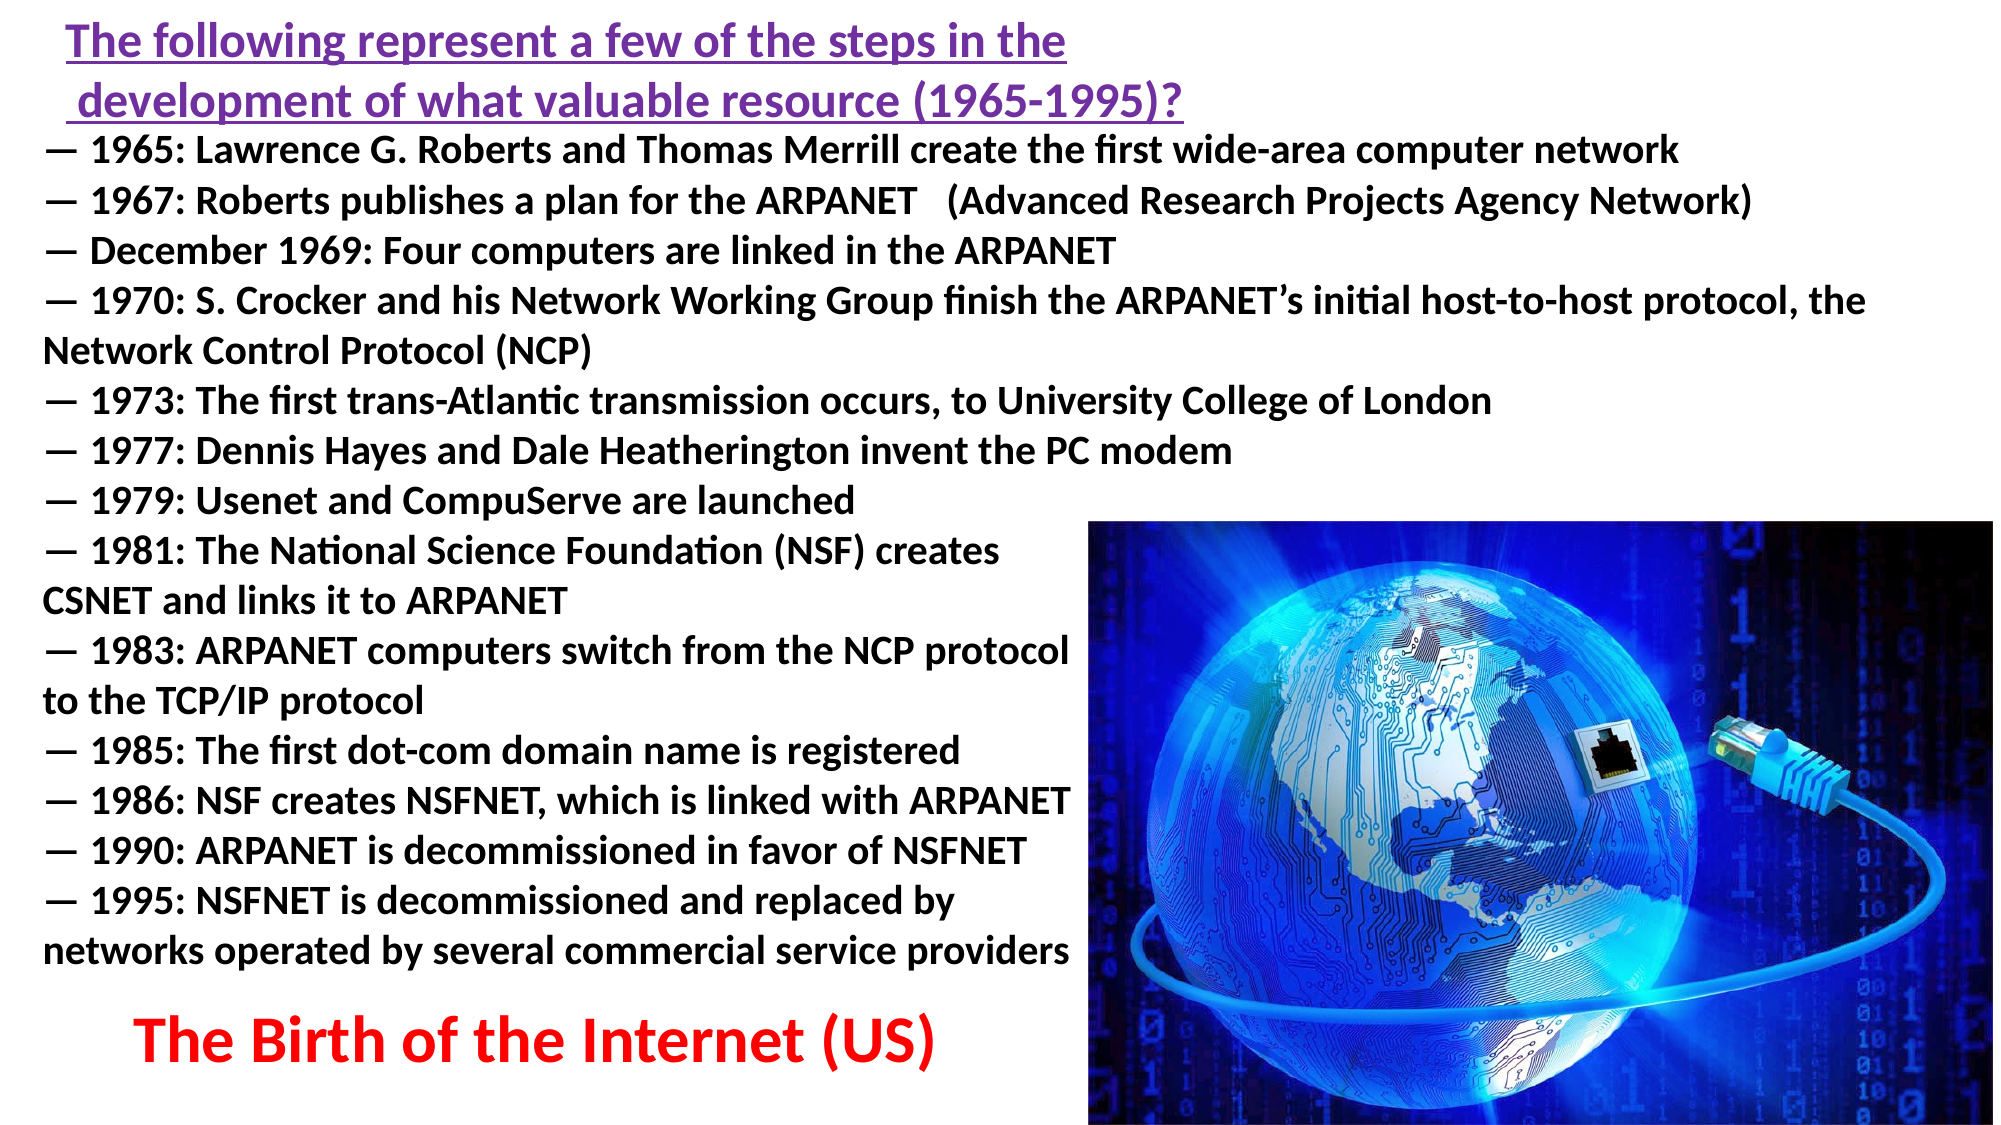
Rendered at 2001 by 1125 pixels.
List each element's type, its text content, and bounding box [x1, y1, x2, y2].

text_box The Birth of the Internet (US) [118, 988, 953, 1084]
picture [1088, 521, 1993, 1125]
text_box — 1965: Lawrence G. Roberts and Thomas Merrill create the first wide-area computer network — 1967: Roberts publishes a plan for the ARPANET (Advanced Research Projects Agency Network) — December 1969: Four computers are linked in the ARPANET — 1970: S. Crocker and his Network Working Group finish the ARPANET’s initial host-to-host protocol, the Network Control Protocol (NCP) — 1973: The first trans-Atlantic transmission occurs, to University College of London — 1977: Dennis Hayes and Dale Heatherington invent the PC modem — 1979: Usenet and CompuServe are launched — 1981: The National Science Foundation (NSF) creates CSNET and links it to ARPANET — 1983: ARPANET computers switch from the NCP protocol to the TCP/IP protocol — 1985: The first dot-com domain name is registered — 1986: NSF creates NSFNET, which is linked with ARPANET — 1990: ARPANET is decommissioned in favor of NSFNET — 1995: NSFNET is decommissioned and replaced by networks operated by several commercial service providers [27, 114, 1887, 981]
text_box The following represent a few of the steps in the development of what valuable resource (1965-1995)? [50, 0, 1199, 135]
